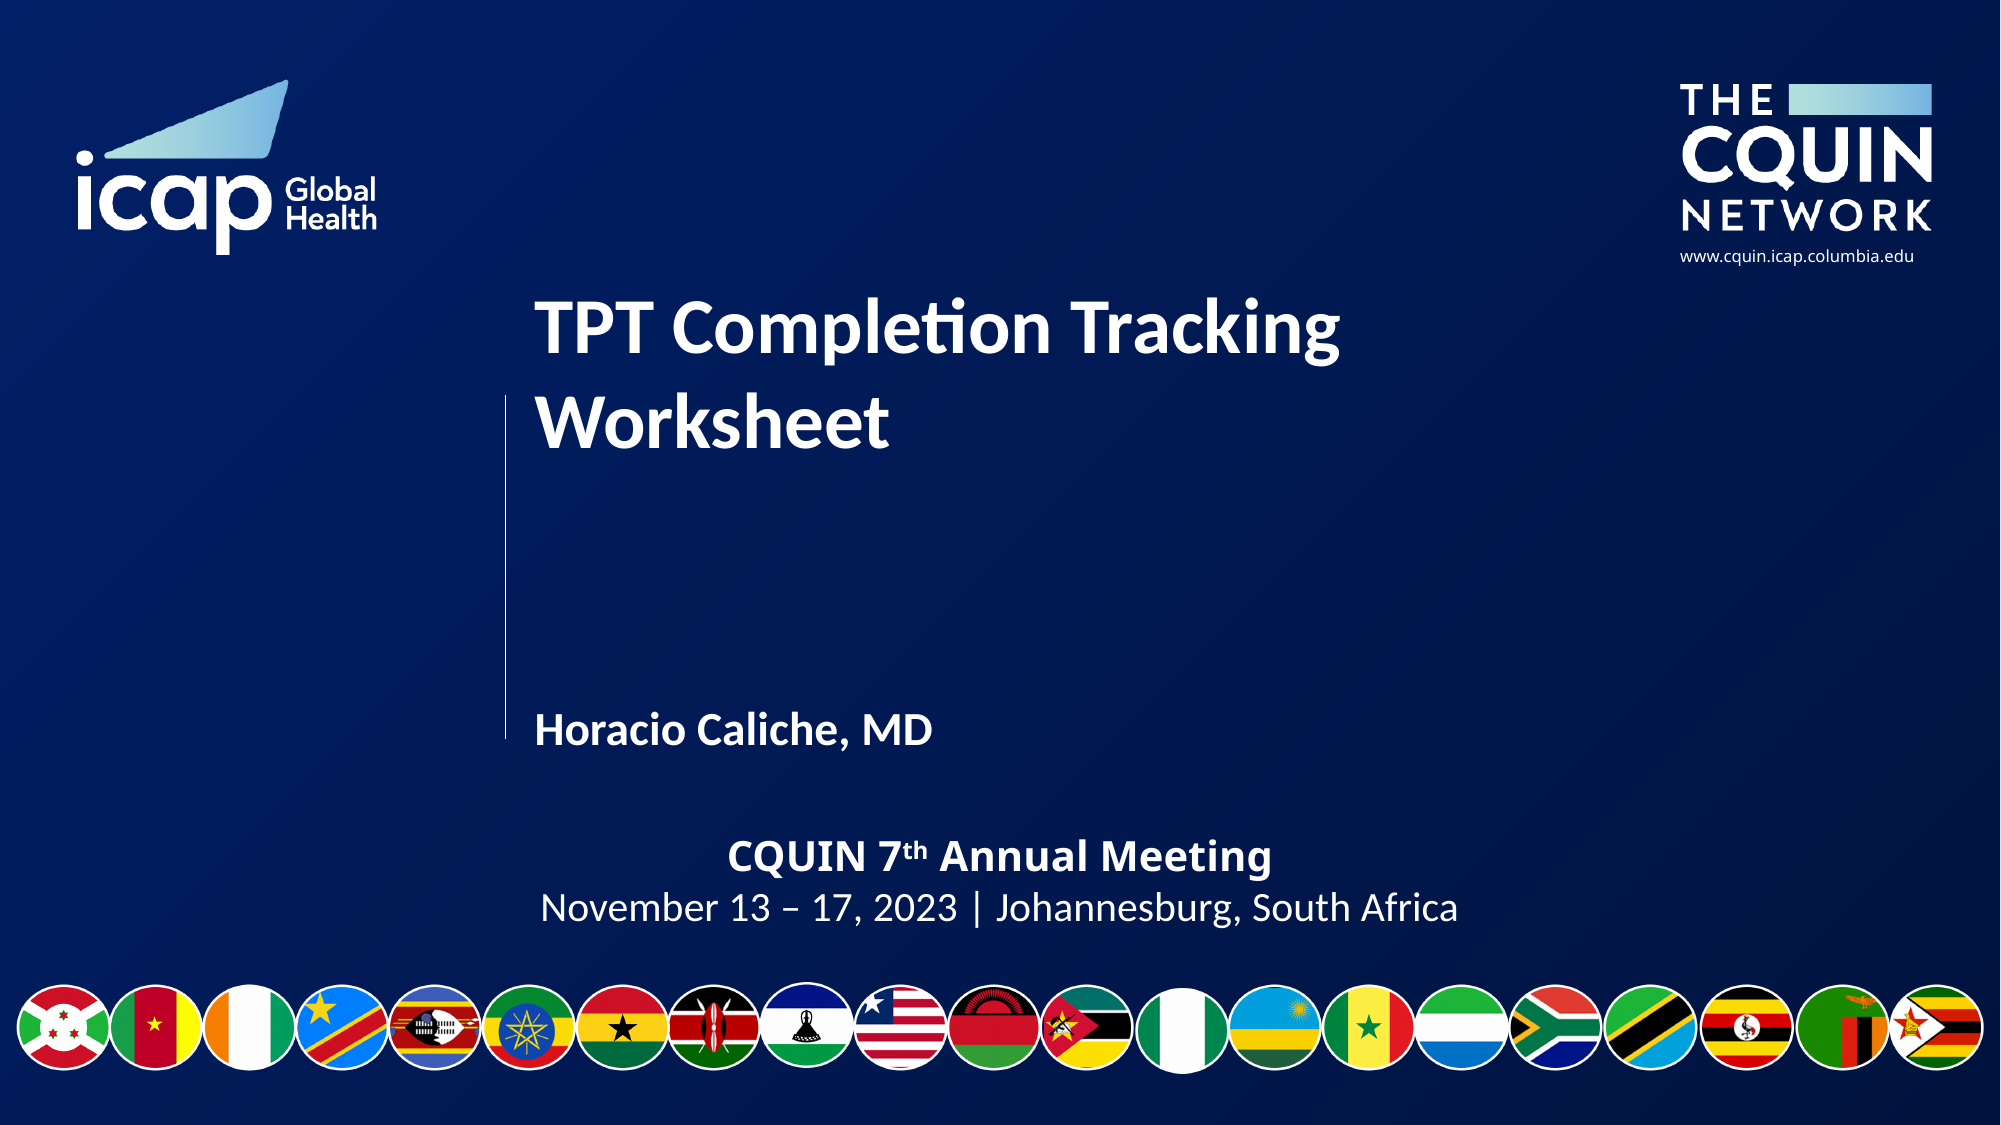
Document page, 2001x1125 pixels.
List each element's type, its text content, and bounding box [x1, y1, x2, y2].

title TPT Completion Tracking Worksheet [519, 266, 1695, 472]
picture [63, 0, 401, 259]
list Horacio Caliche, MD [519, 690, 993, 763]
picture [4, 951, 2001, 1122]
picture [1668, 0, 2001, 255]
